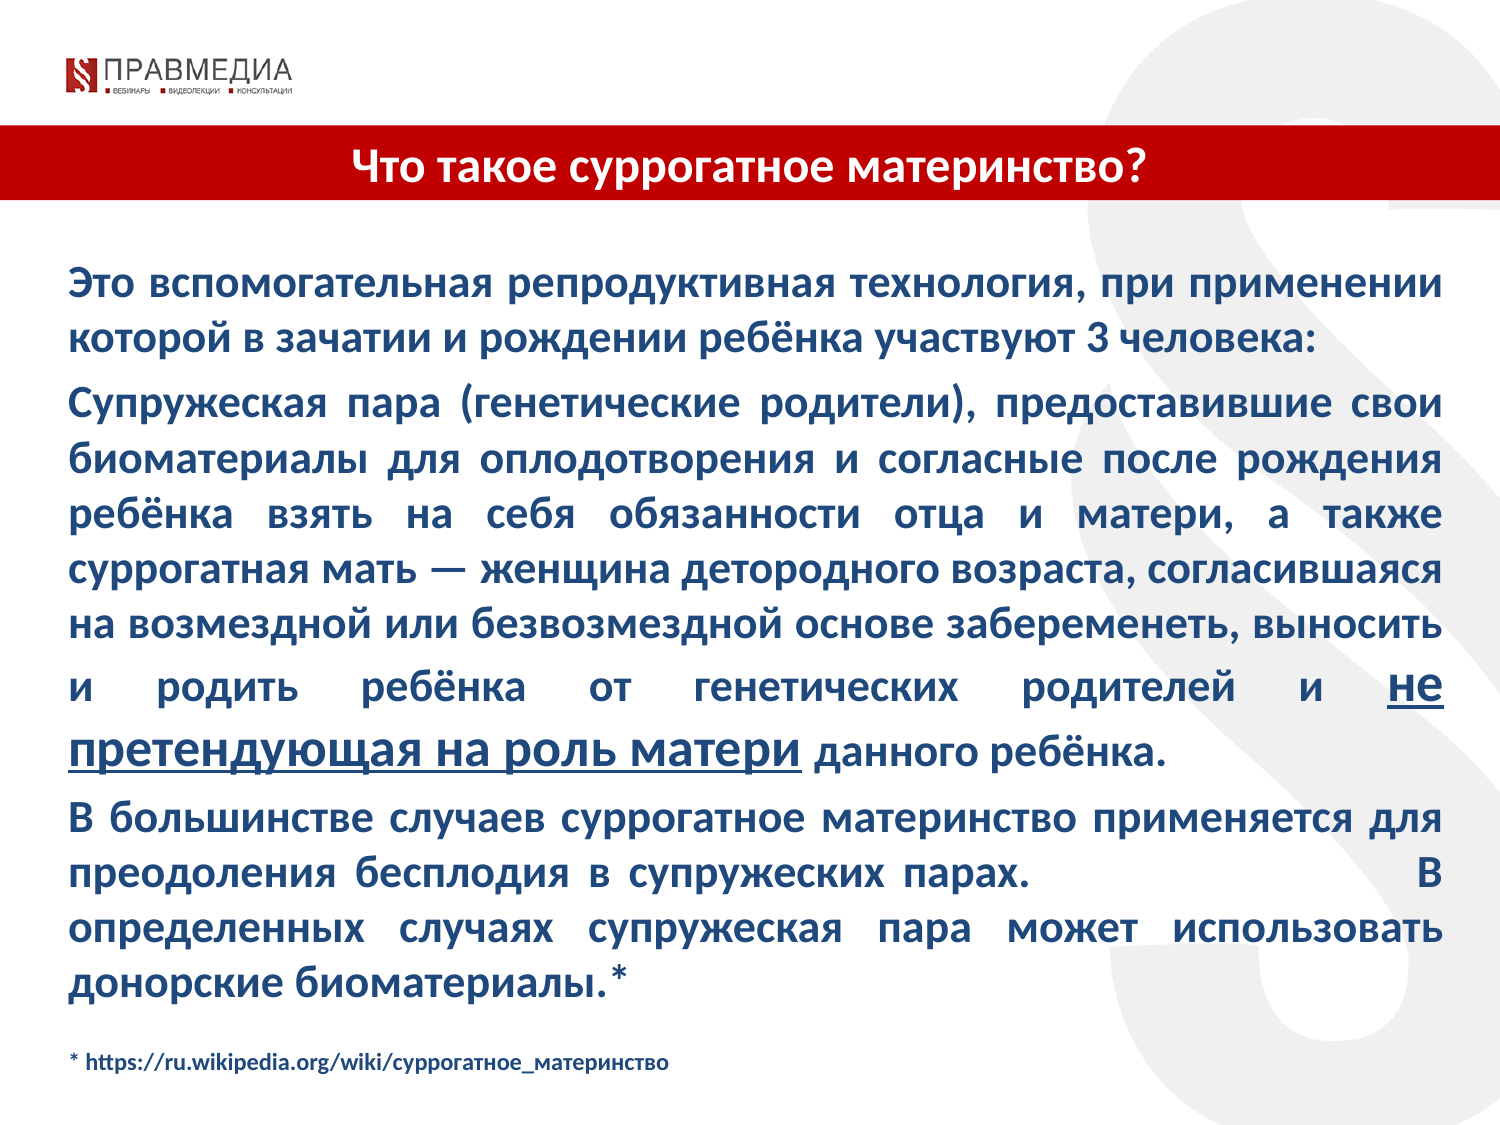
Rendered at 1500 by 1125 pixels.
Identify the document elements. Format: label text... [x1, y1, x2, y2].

picture [0, 0, 1500, 125]
text_box Что такое суррогатное материнство? [0, 125, 1500, 201]
subtitle Это вспомогательная репродуктивная технология, при применении которой в зачатии и рождении ребёнка участвуют 3 человека: Супружеская пара (генетические родители), предоставившие свои биоматериалы для оплодотворения и согласные после рождения ребёнка взять на себя обязанности отца и матери, а также суррогатная мать — женщина детородного возраста, согласившаяся на возмездной или безвозмездной основе забеременеть, выносить и родить ребёнка от генетических родителей и не претендующая на роль матери данного ребёнка. В большинстве случаев суррогатное материнство применяется для преодоления бесплодия в супружеских парах. В определенных случаях супружеская пара может использовать донорские биоматериалы.* * https://ru.wikipedia.org/wiki/суррогатное_материнство [53, 243, 1459, 1094]
picture [0, 201, 1500, 1125]
